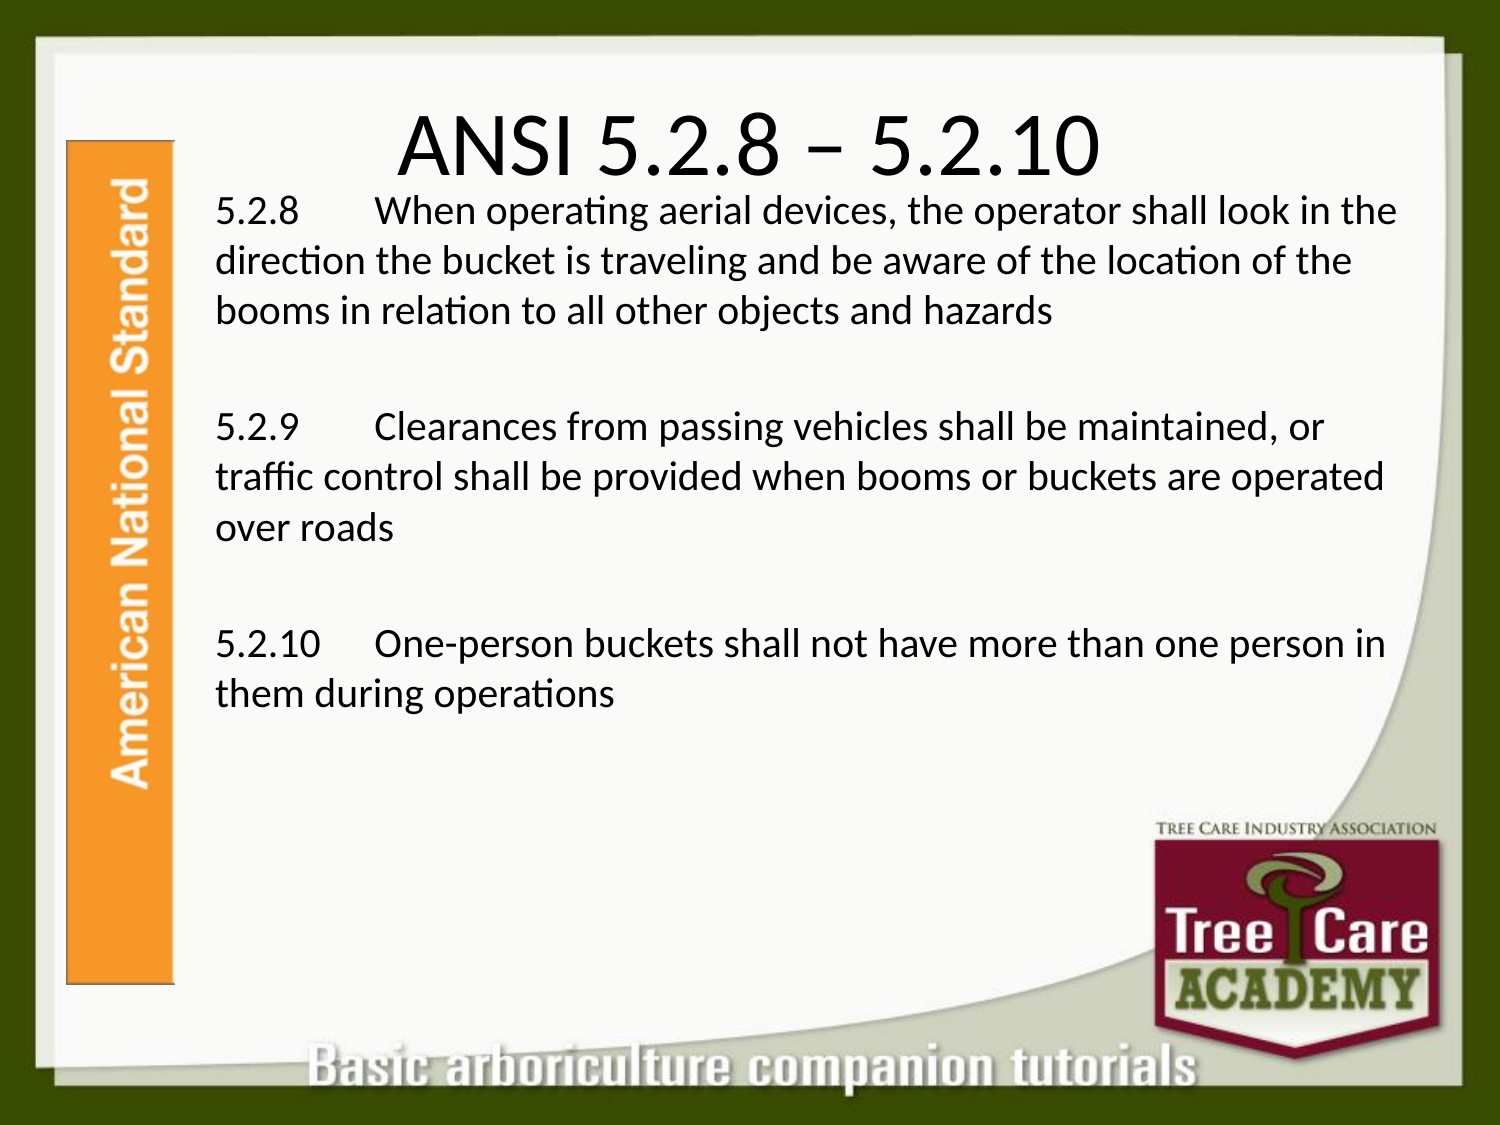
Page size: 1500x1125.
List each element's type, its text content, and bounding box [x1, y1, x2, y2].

title ANSI 5.2.8 – 5.2.10 [74, 44, 1426, 233]
picture [0, 0, 1500, 1125]
list 5.2.8 When operating aerial devices, the operator shall look in the direction the bucket is traveling and be aware of the location of the booms in relation to all other objects and hazards 5.2.9 Clearances from passing vehicles shall be maintained, or traffic control shall be provided when booms or buckets are operated over roads 5.2.10 One-person buckets shall not have more than one person in them during operations [199, 174, 1438, 776]
